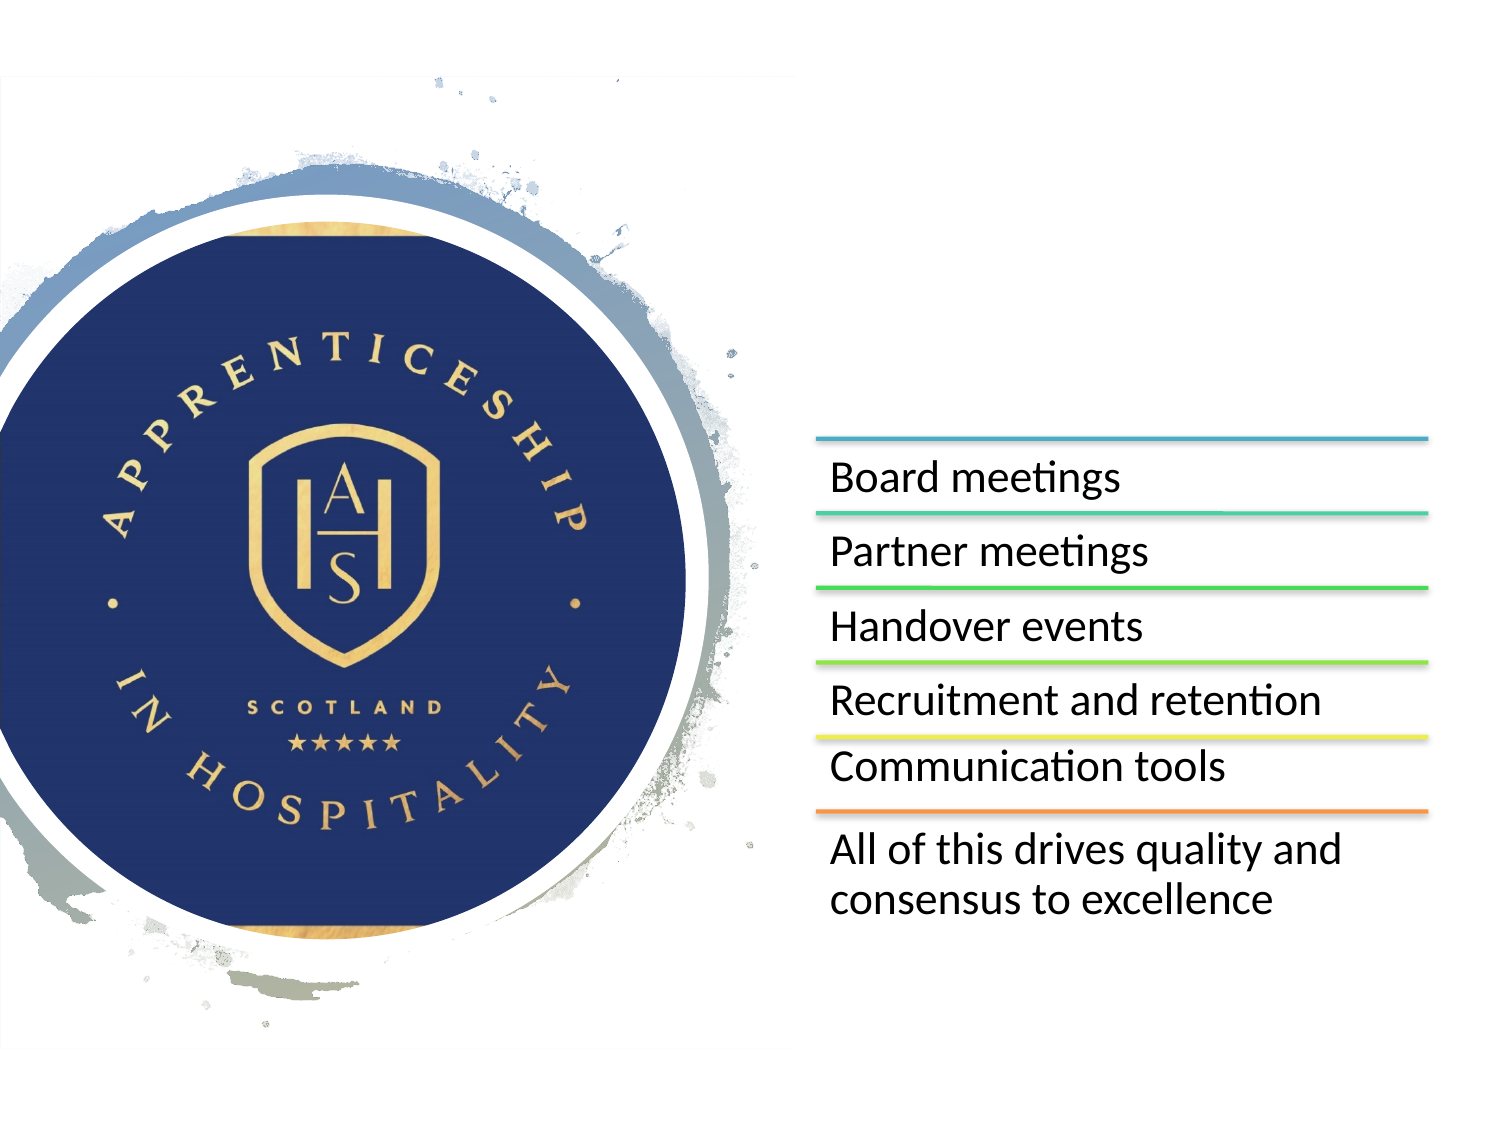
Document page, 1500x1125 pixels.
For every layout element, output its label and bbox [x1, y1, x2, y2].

picture [0, 76, 1500, 1049]
list [815, 438, 1429, 887]
